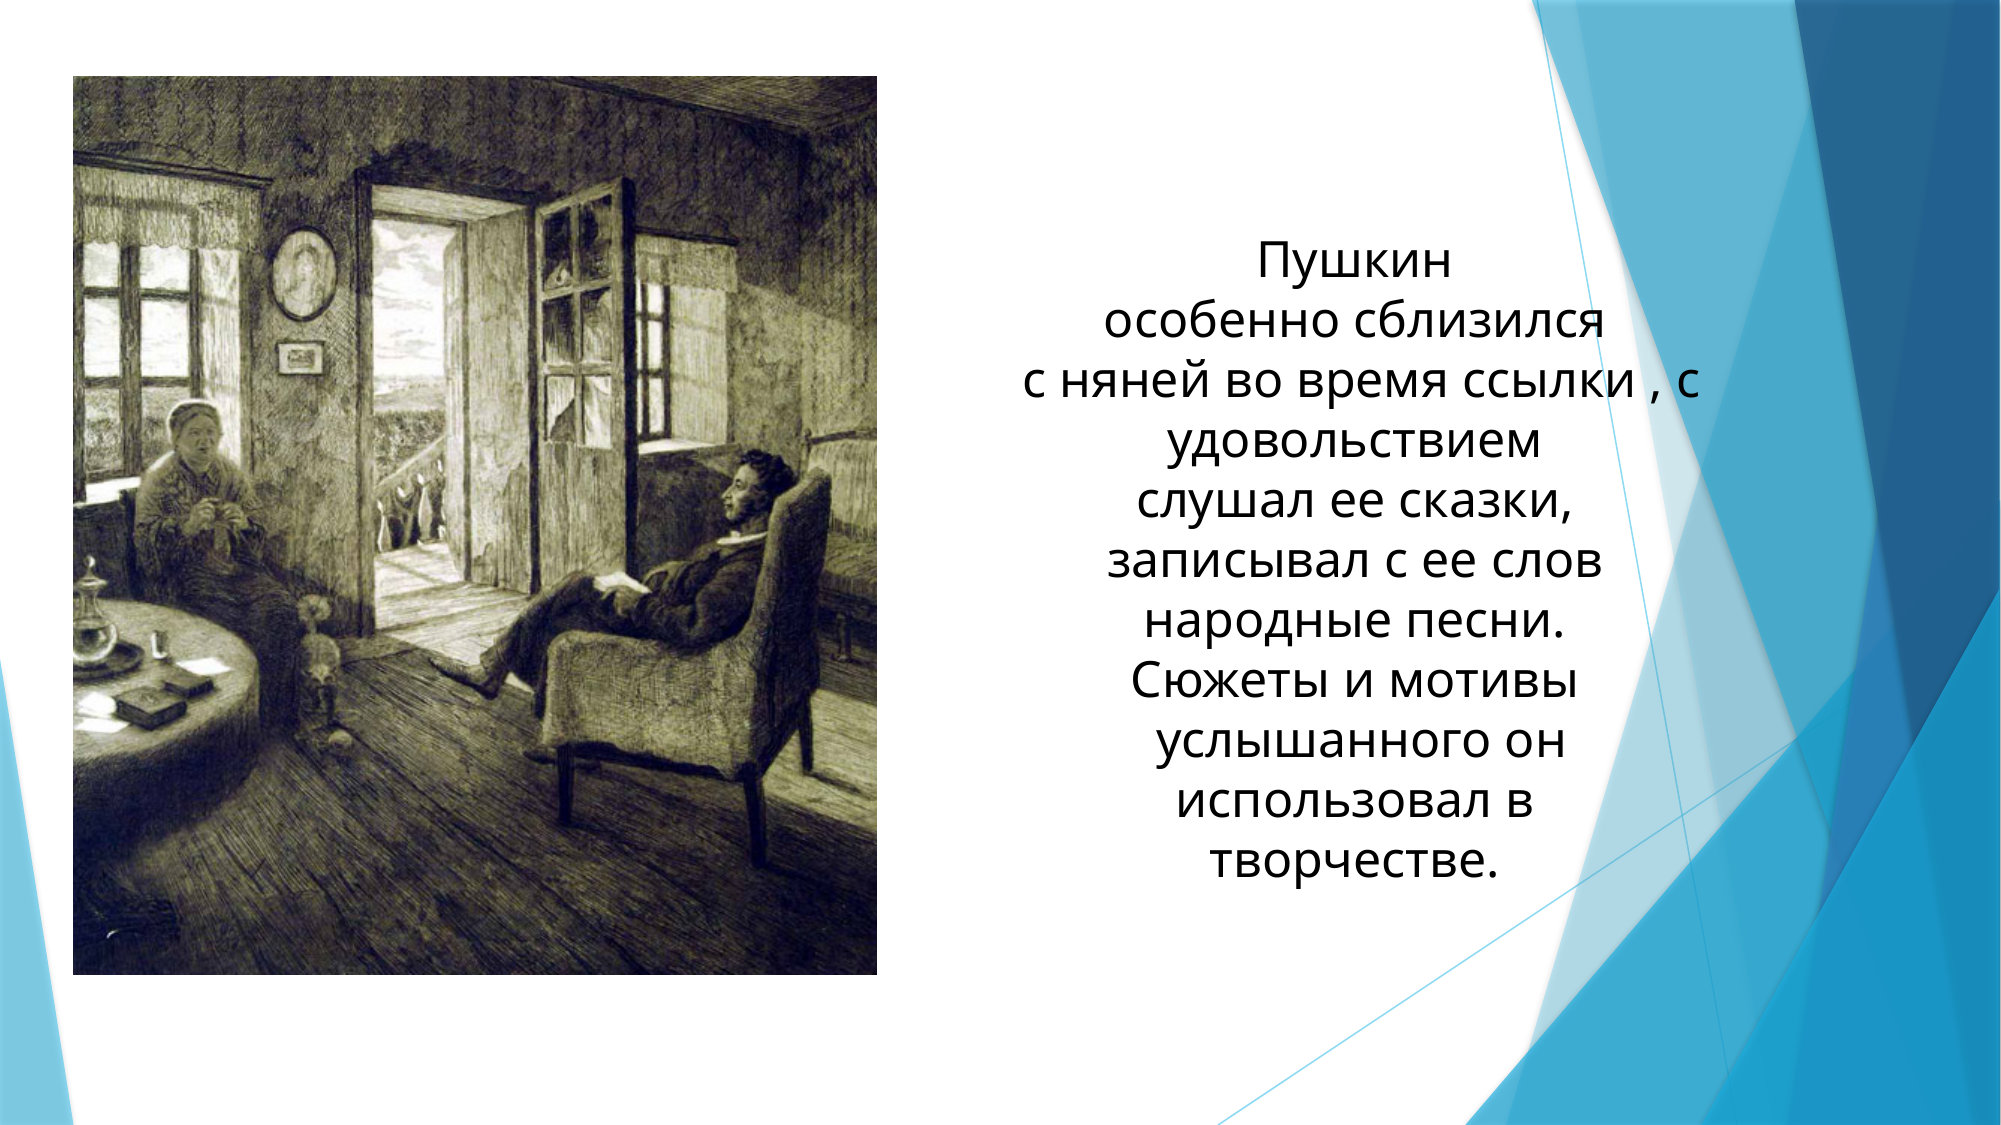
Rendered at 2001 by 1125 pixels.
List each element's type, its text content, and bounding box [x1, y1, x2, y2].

picture [72, 75, 878, 975]
text_box Пушкин особенно сблизился с няней во время ссылки , с удовольствием слушал ее сказки, записывал с ее слов народные песни. Сюжеты и мотивы услышанного он использовал в творчестве. [950, 220, 1773, 896]
